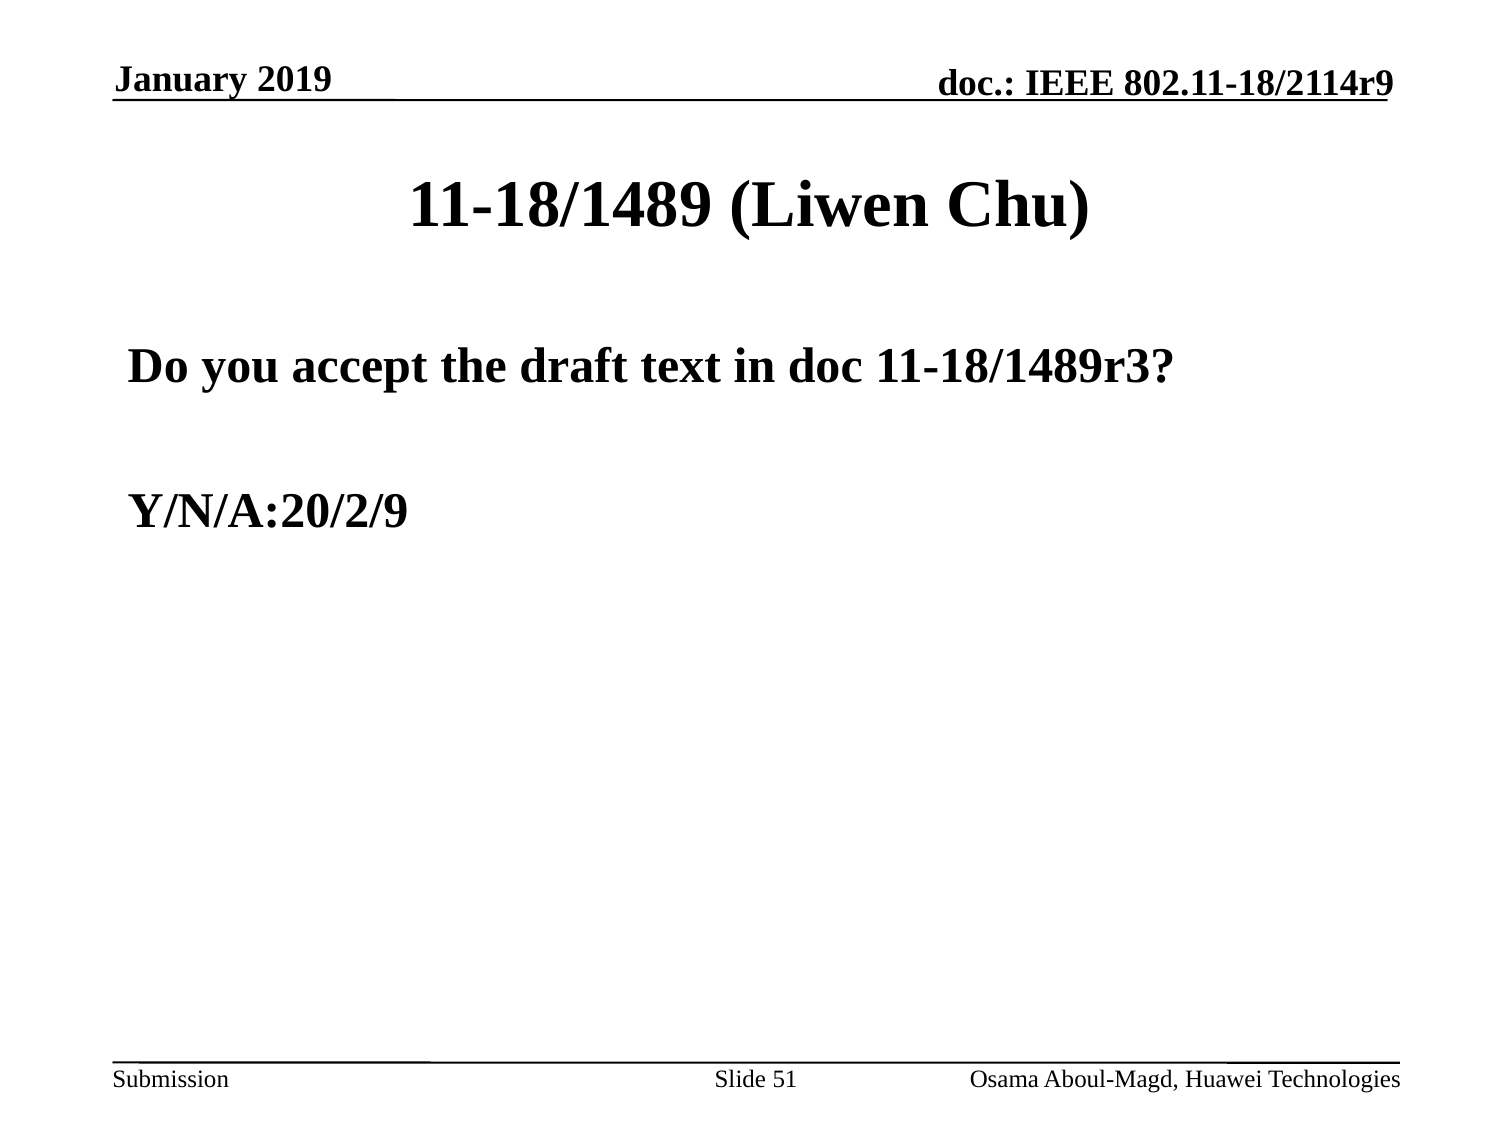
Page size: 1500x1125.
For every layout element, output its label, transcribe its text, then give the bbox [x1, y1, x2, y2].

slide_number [114, 54, 423, 100]
slide_number Slide 51 [712, 1061, 800, 1123]
footer Osama Aboul-Magd, Huawei Technologies [878, 1061, 1402, 1093]
title 11-18/1489 (Liwen Chu) [112, 112, 1388, 288]
list Do you accept the draft text in doc 11-18/1489r3? Y/N/A:20/2/9 [112, 324, 1388, 1000]
